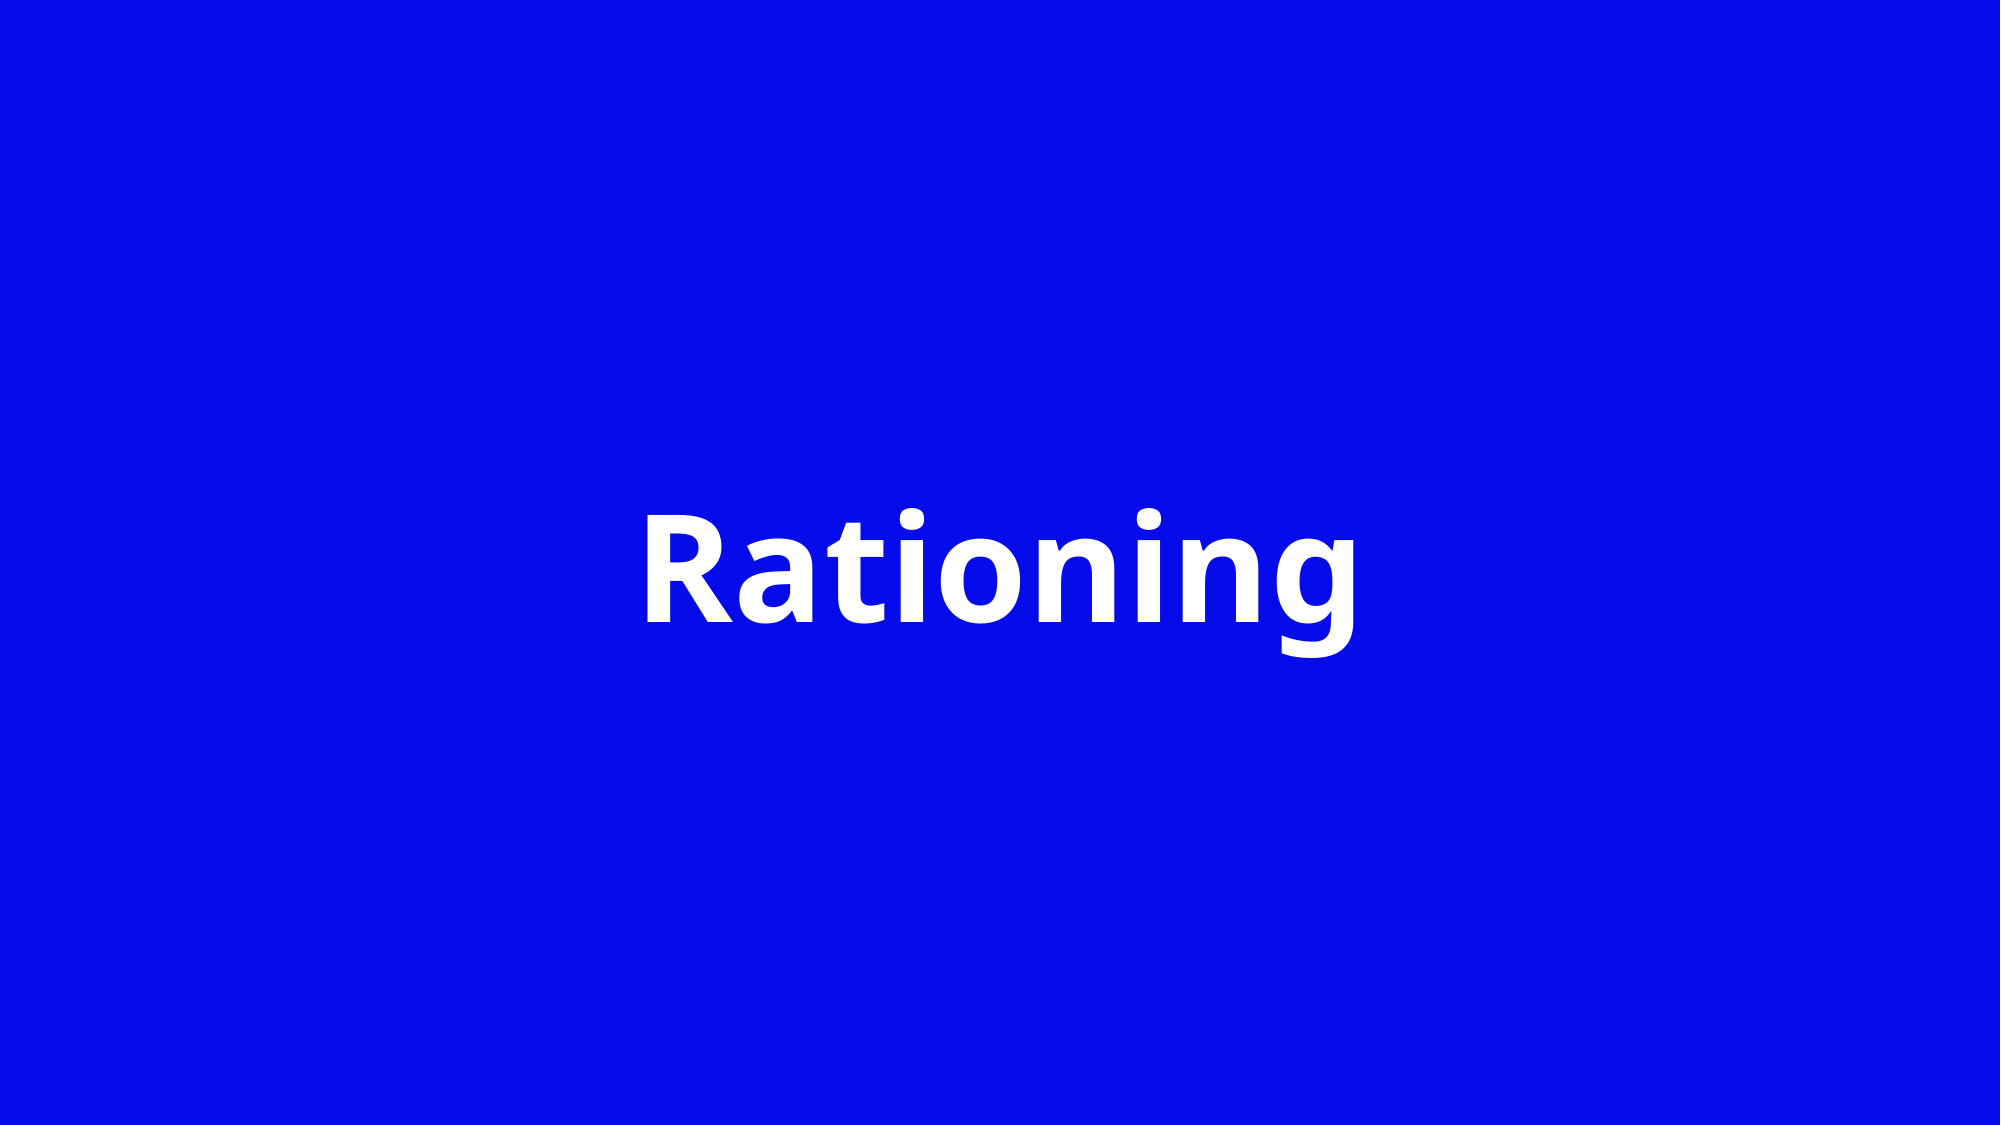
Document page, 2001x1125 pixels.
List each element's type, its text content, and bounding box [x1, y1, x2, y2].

text_box Rationing [0, 0, 2000, 1125]
